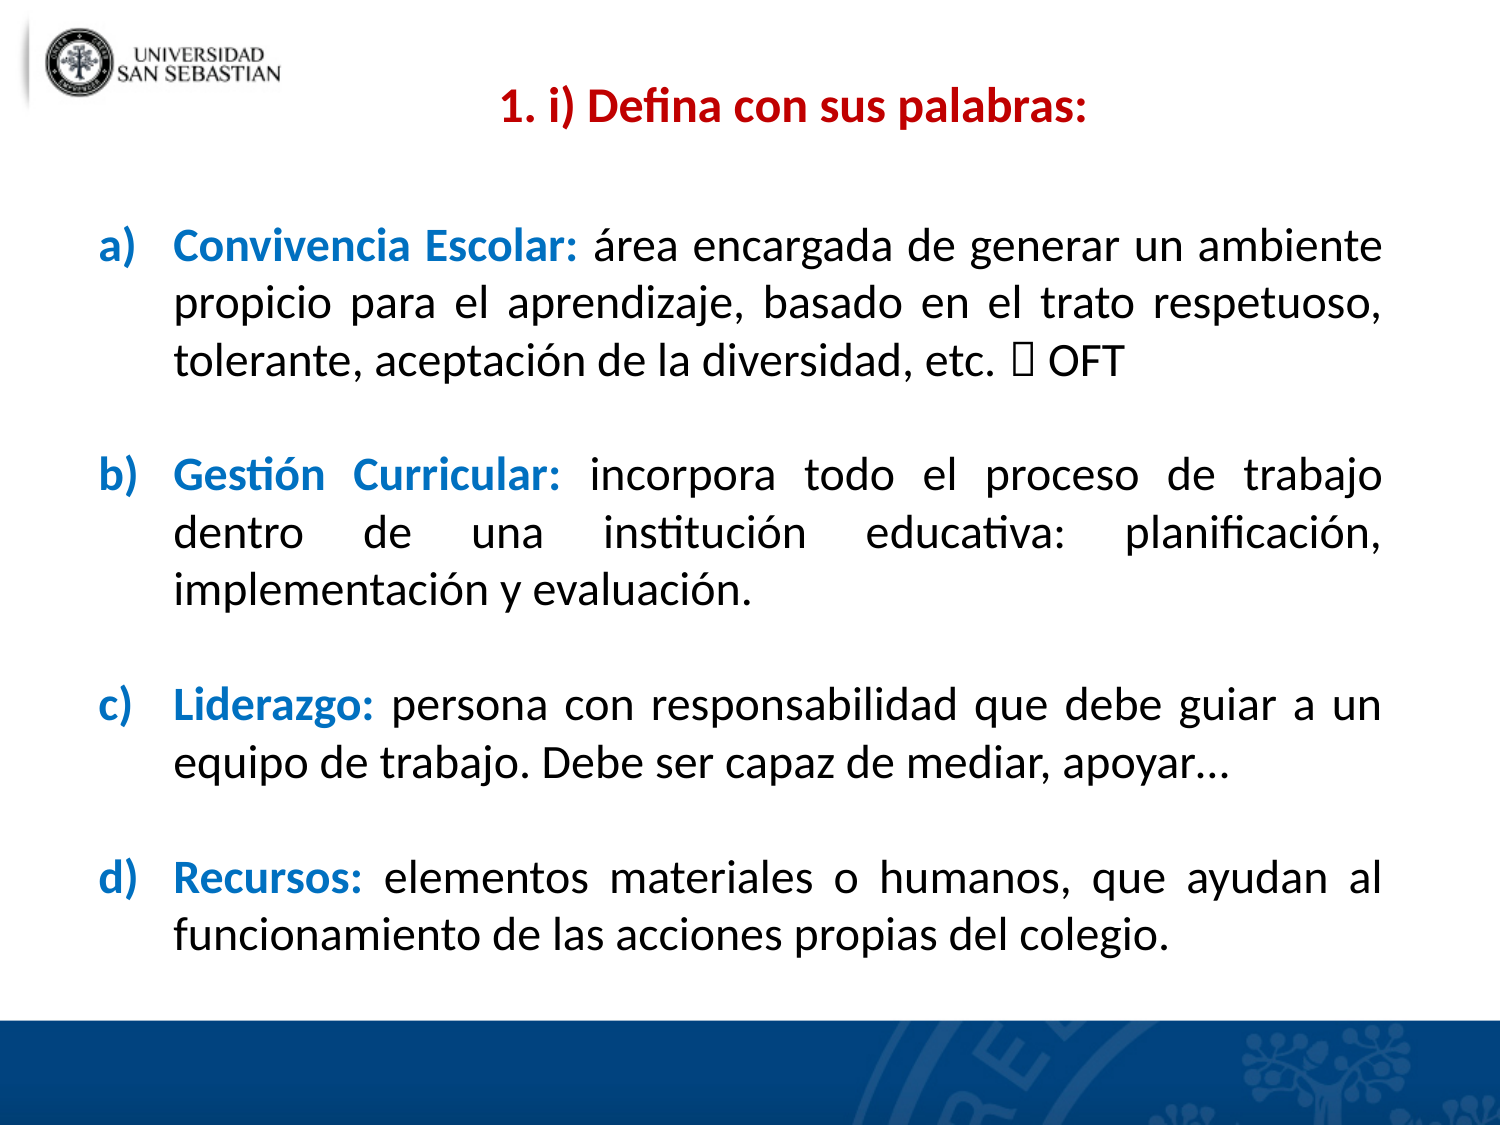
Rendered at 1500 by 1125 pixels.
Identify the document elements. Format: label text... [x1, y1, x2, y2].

picture [0, 0, 1500, 1125]
text_box 1. i) Defina con sus palabras: [483, 65, 1500, 140]
text_box Convivencia Escolar: área encargada de generar un ambiente propicio para el aprendizaje, basado en el trato respetuoso, tolerante, aceptación de la diversidad, etc.  OFT Gestión Curricular: incorpora todo el proceso de trabajo dentro de una institución educativa: planificación, implementación y evaluación. Liderazgo: persona con responsabilidad que debe guiar a un equipo de trabajo. Debe ser capaz de mediar, apoyar… Recursos: elementos materiales o humanos, que ayudan al funcionamiento de las acciones propias del colegio. [83, 205, 1400, 968]
